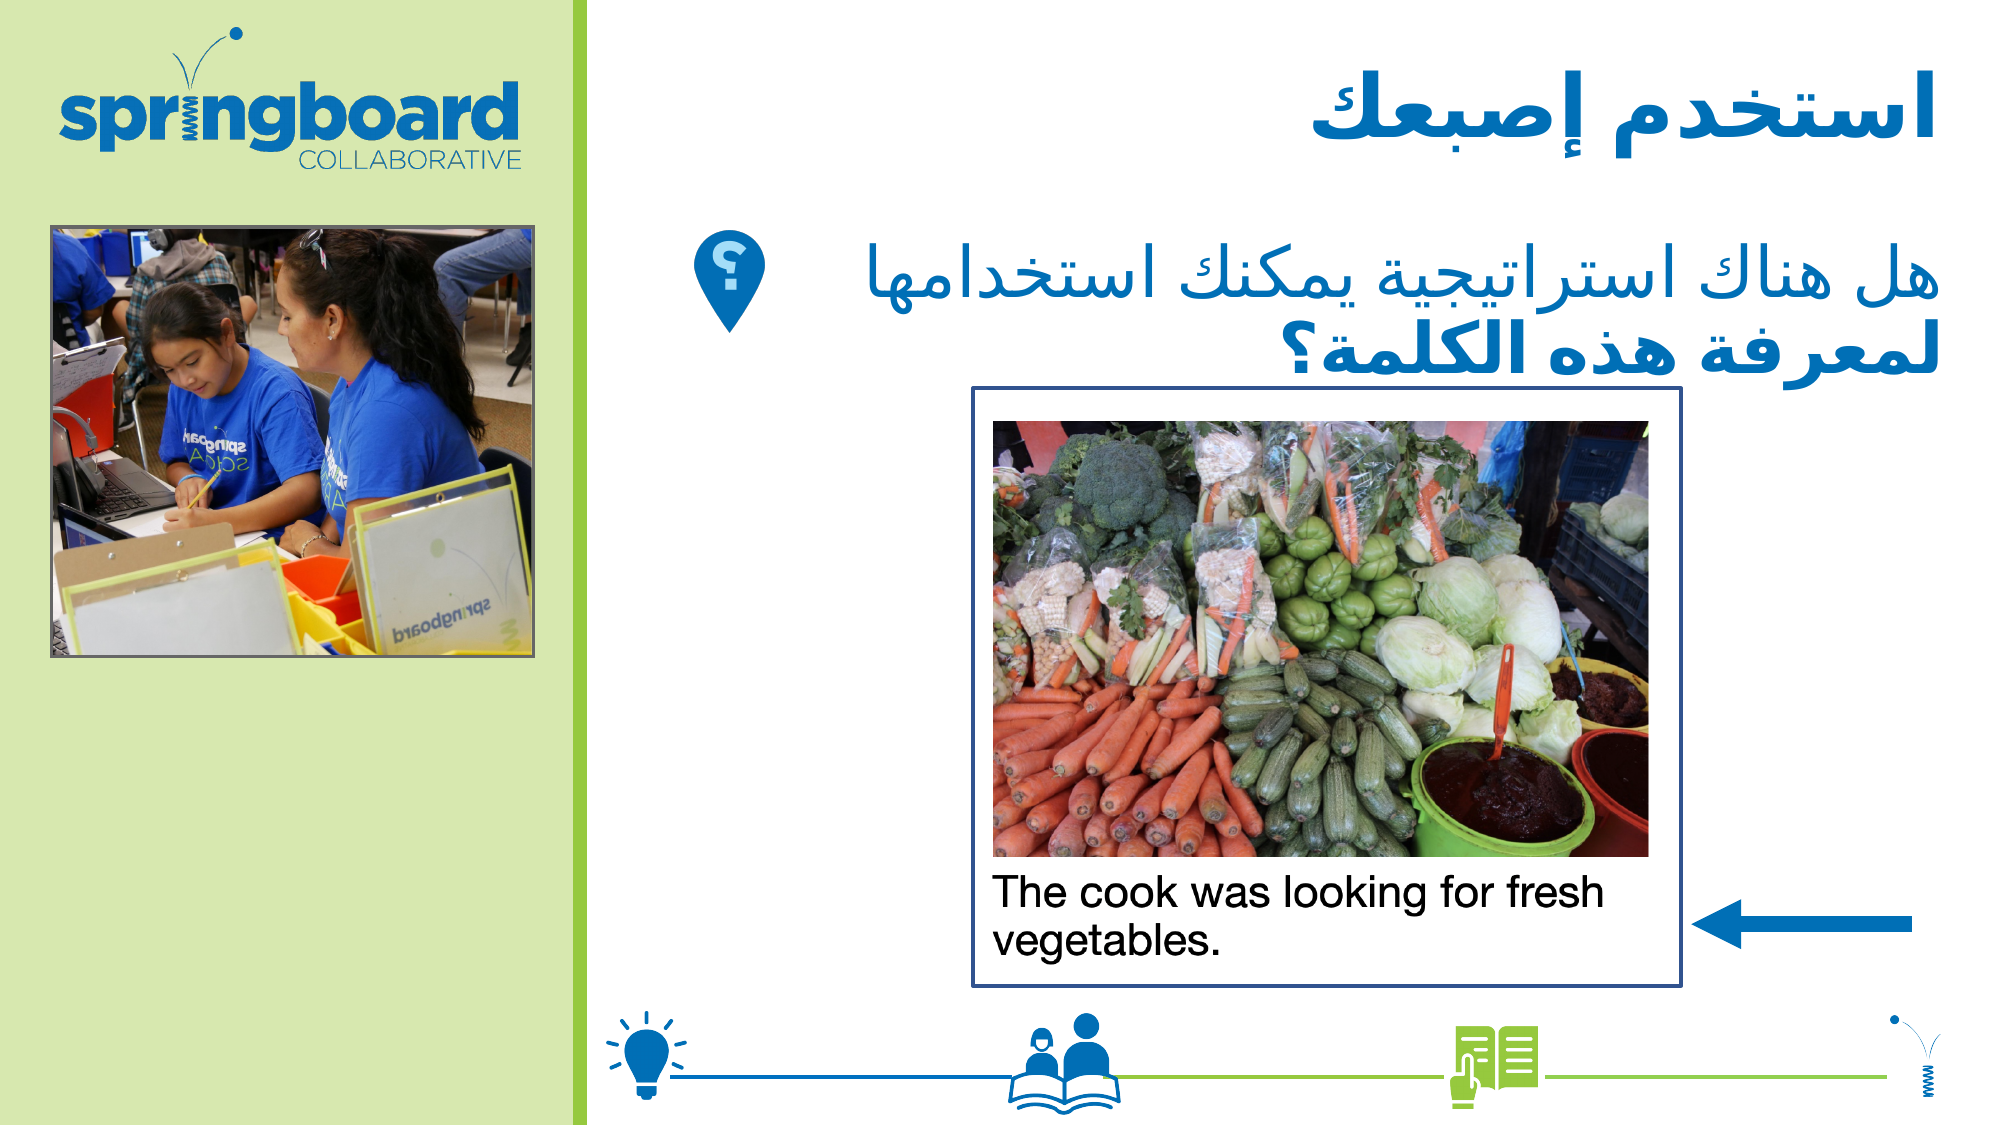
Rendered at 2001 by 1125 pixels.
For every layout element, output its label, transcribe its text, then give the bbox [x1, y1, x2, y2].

picture [1450, 1026, 1538, 1109]
picture [1890, 1015, 1941, 1097]
picture [52, 228, 532, 655]
picture [694, 228, 766, 333]
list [974, 389, 1680, 985]
title استخدم إصبعك [538, 0, 1956, 206]
picture [59, 27, 521, 169]
picture [1008, 1013, 1121, 1115]
list هل هناك استراتيجية يمكنك استخدامها لمعرفة هذه الكلمة؟ [768, 228, 1960, 333]
picture [606, 1011, 687, 1100]
